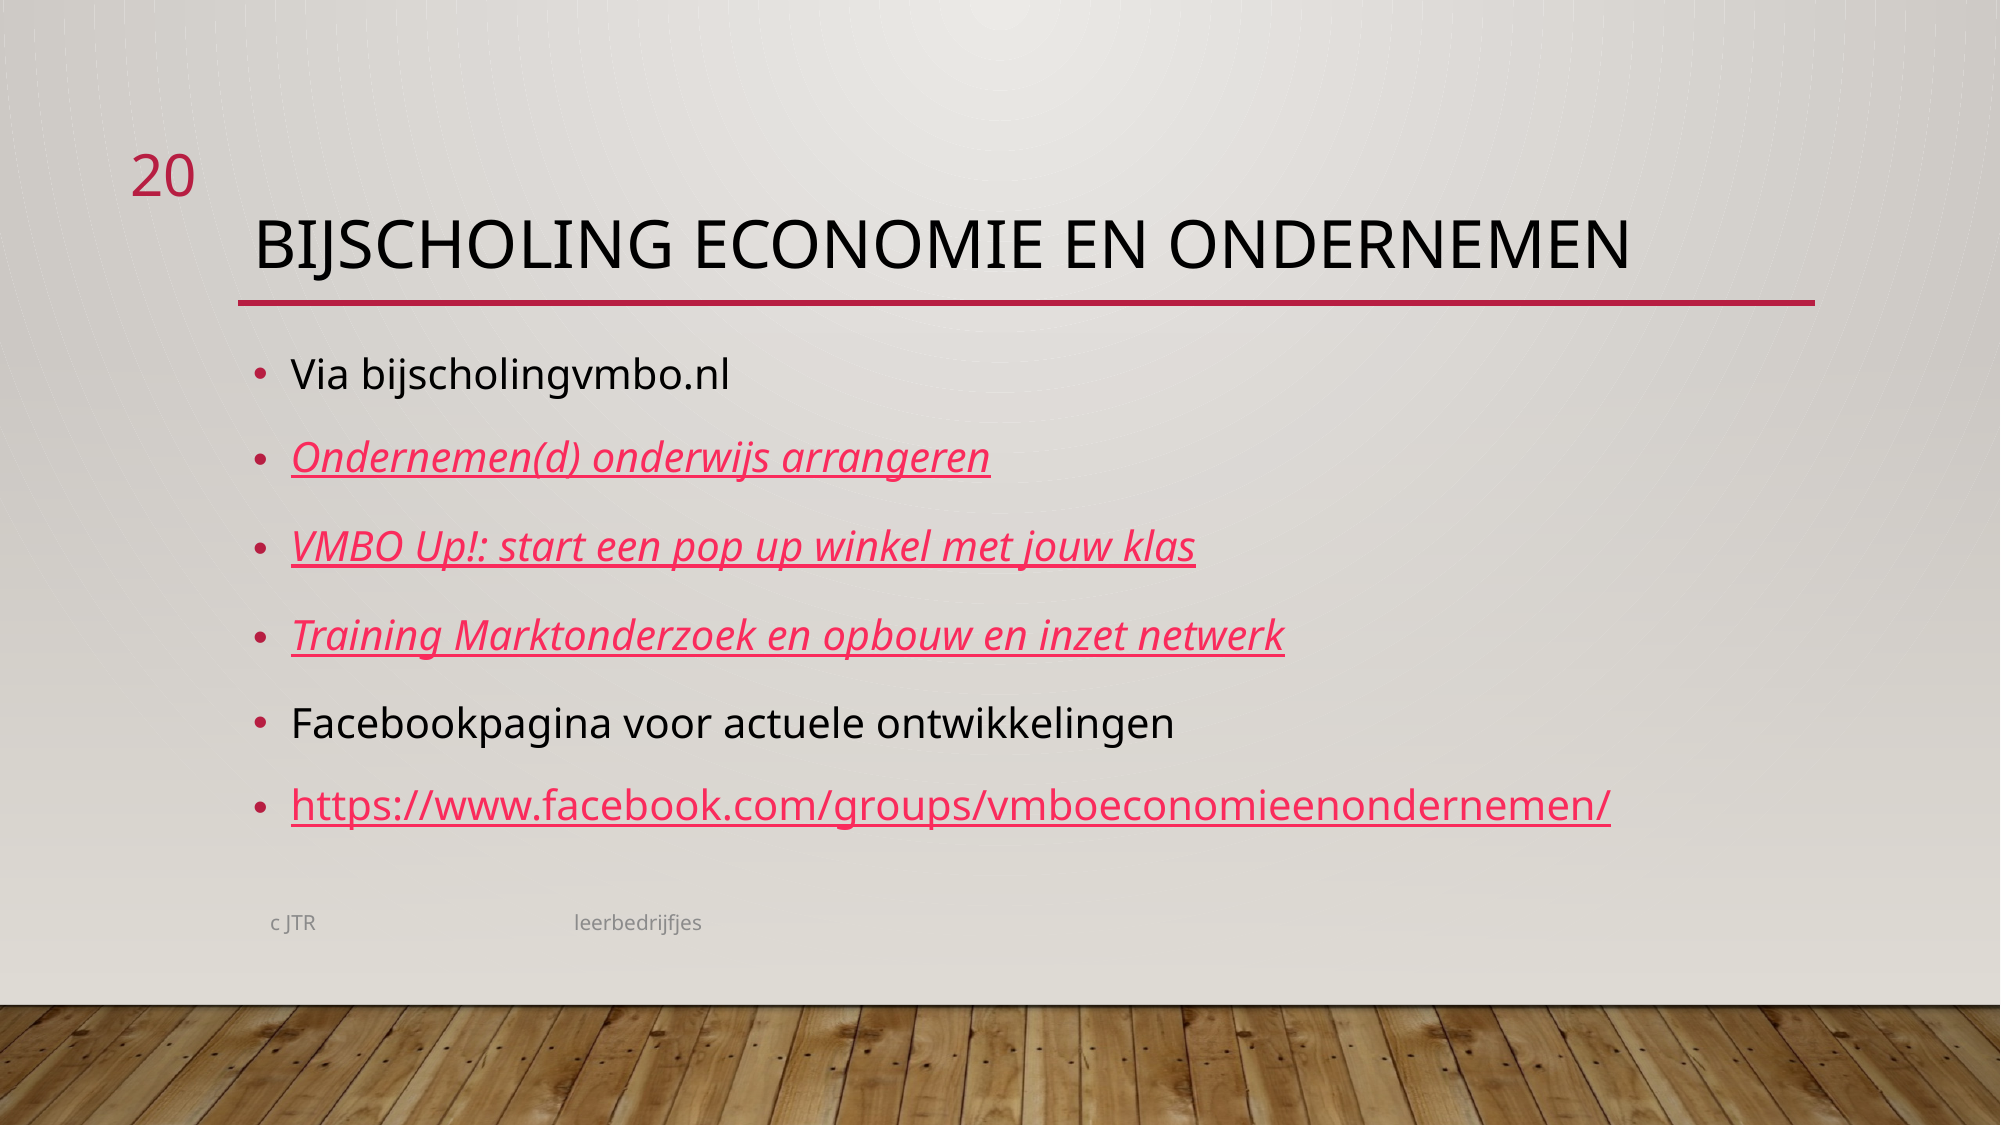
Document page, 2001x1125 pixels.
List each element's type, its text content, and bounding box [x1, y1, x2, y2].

footer c JTR leerbedrijfjes [255, 896, 1230, 948]
slide_number 20 [78, 131, 212, 214]
title Bijscholing Economie en Ondernemen [238, 131, 1814, 305]
picture [0, 1005, 2000, 1125]
list Via bijscholingvmbo.nl Ondernemen(d) onderwijs arrangeren VMBO Up!: start een pop up winkel met jouw klas Training Marktonderzoek en opbouw en inzet netwerk Facebookpagina voor actuele ontwikkelingen https://www.facebook.com/groups/vmboeconomieenondernemen/ [238, 330, 1814, 897]
